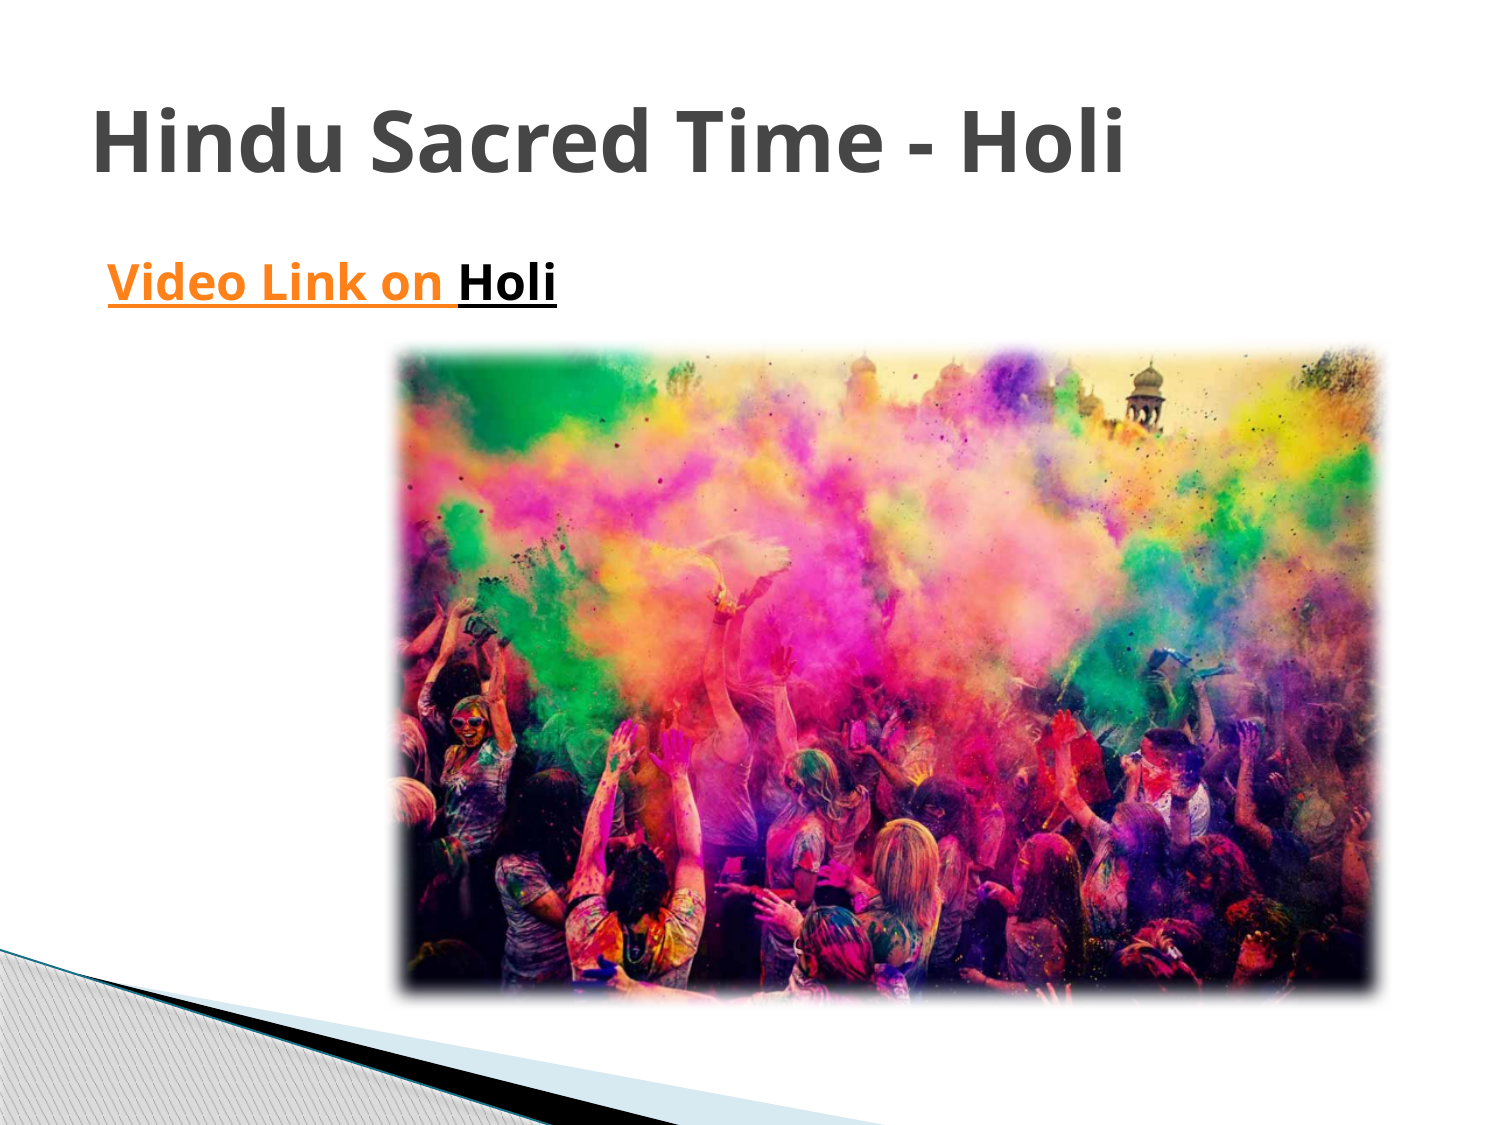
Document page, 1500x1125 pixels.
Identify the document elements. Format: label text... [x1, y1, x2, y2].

list Video Link on Holi [75, 243, 1425, 986]
title Hindu Sacred Time - Holi [75, 45, 1425, 233]
picture [383, 337, 1395, 1011]
